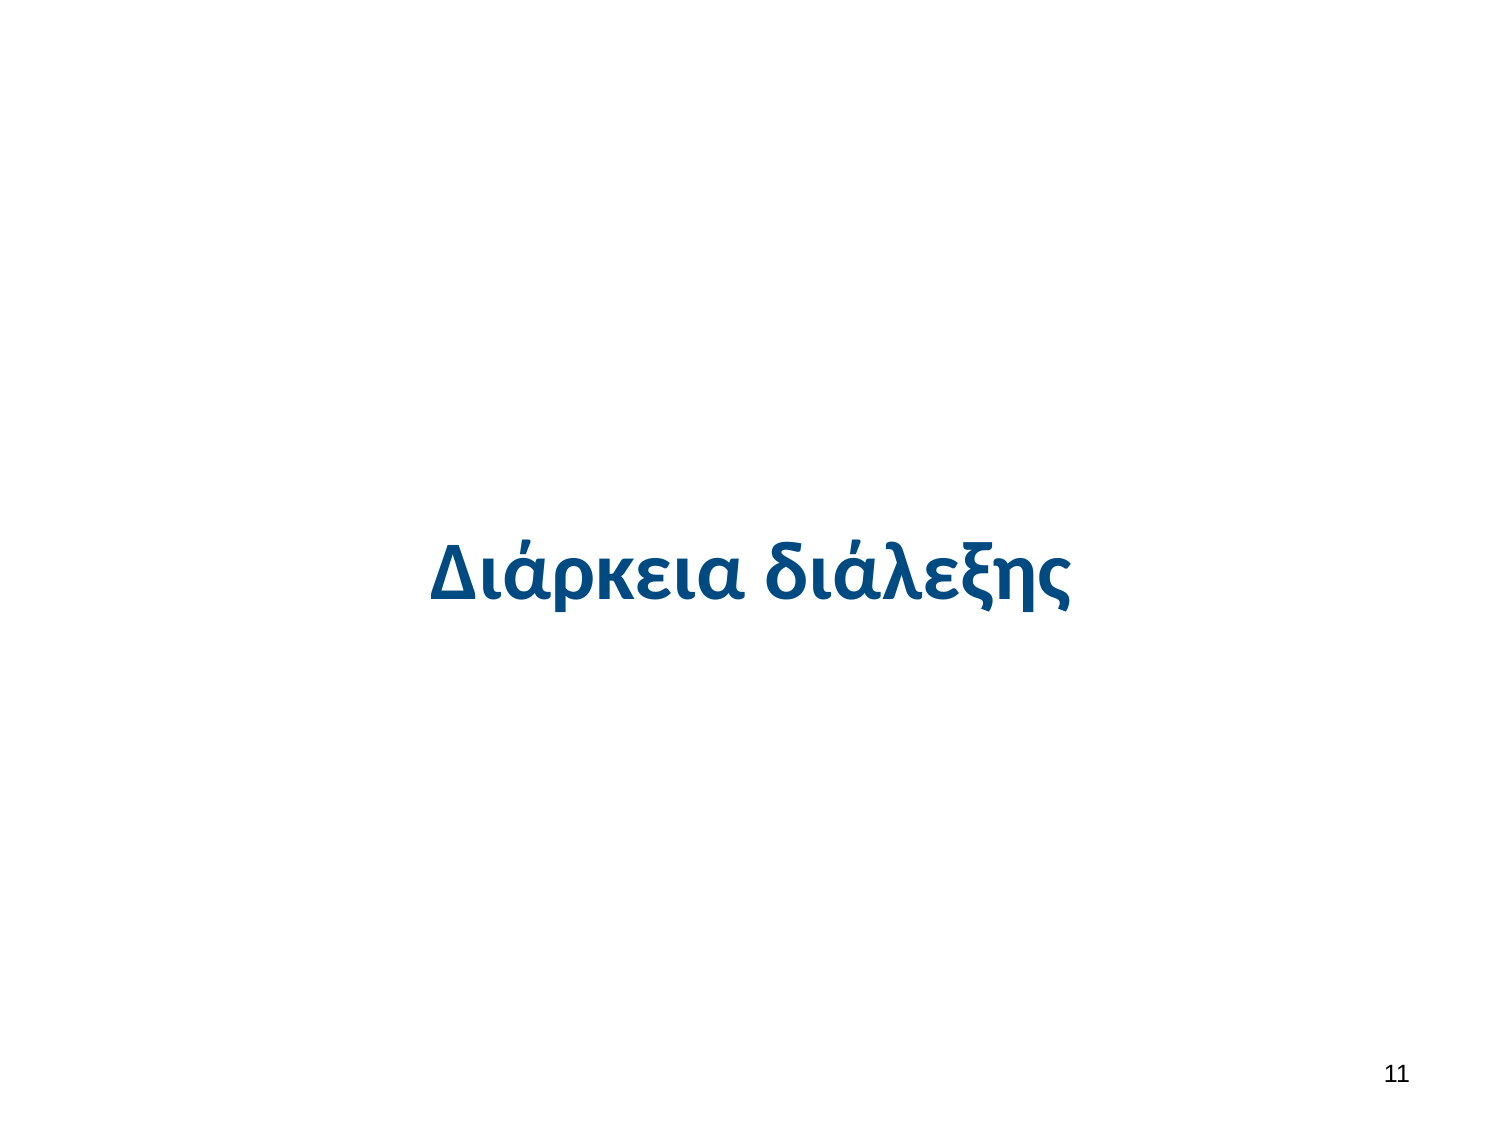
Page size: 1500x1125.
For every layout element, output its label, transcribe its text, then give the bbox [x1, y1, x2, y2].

title Διάρκεια διάλεξης [76, 491, 1427, 641]
slide_number 10 [1074, 1042, 1425, 1103]
